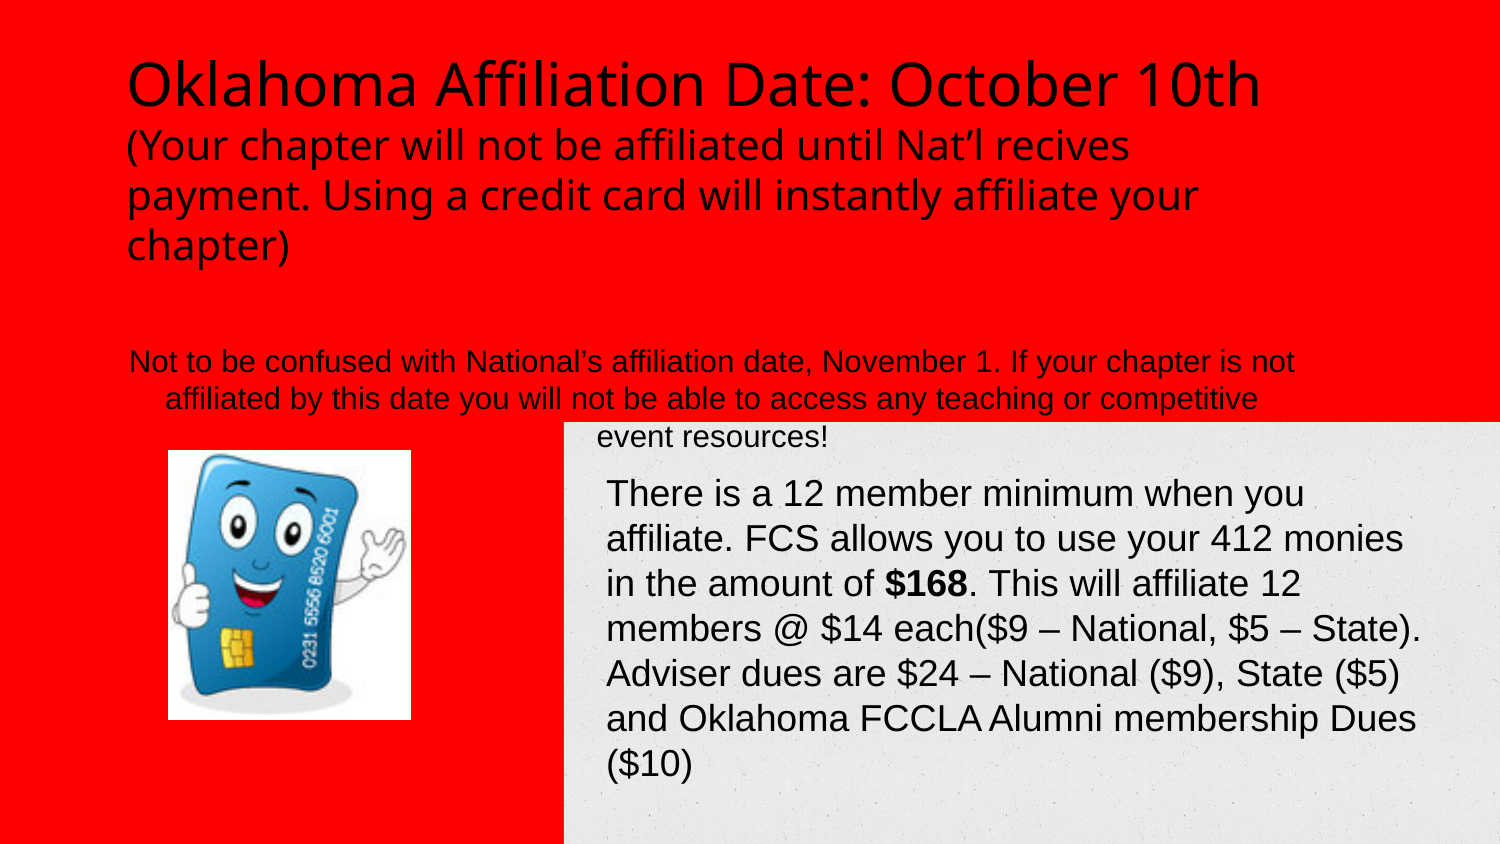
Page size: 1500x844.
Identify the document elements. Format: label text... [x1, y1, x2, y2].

picture [563, 422, 1500, 844]
picture [168, 450, 411, 720]
text_box Oklahoma Affiliation Date: October 10th (Your chapter will not be affiliated until Nat’l recives payment. Using a credit card will instantly affiliate your chapter) Not to be confused with National’s affiliation date, November 1. If your chapter is not affiliated by this date you will not be able to access any teaching or competitive event resources! [111, 31, 1315, 423]
